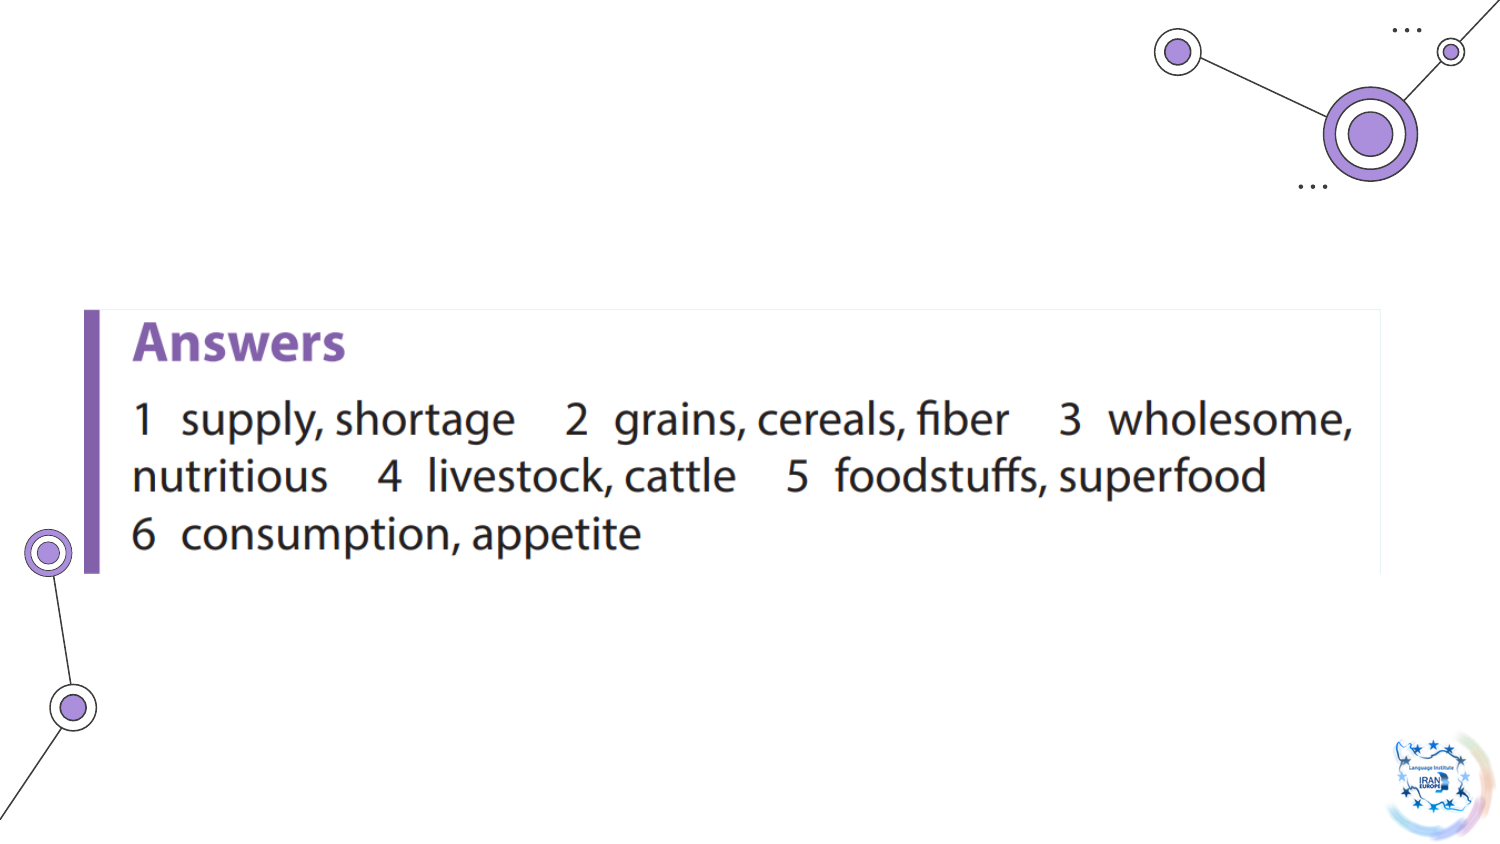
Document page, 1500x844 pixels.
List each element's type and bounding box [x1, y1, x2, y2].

picture [1380, 727, 1500, 844]
picture [84, 309, 1381, 574]
